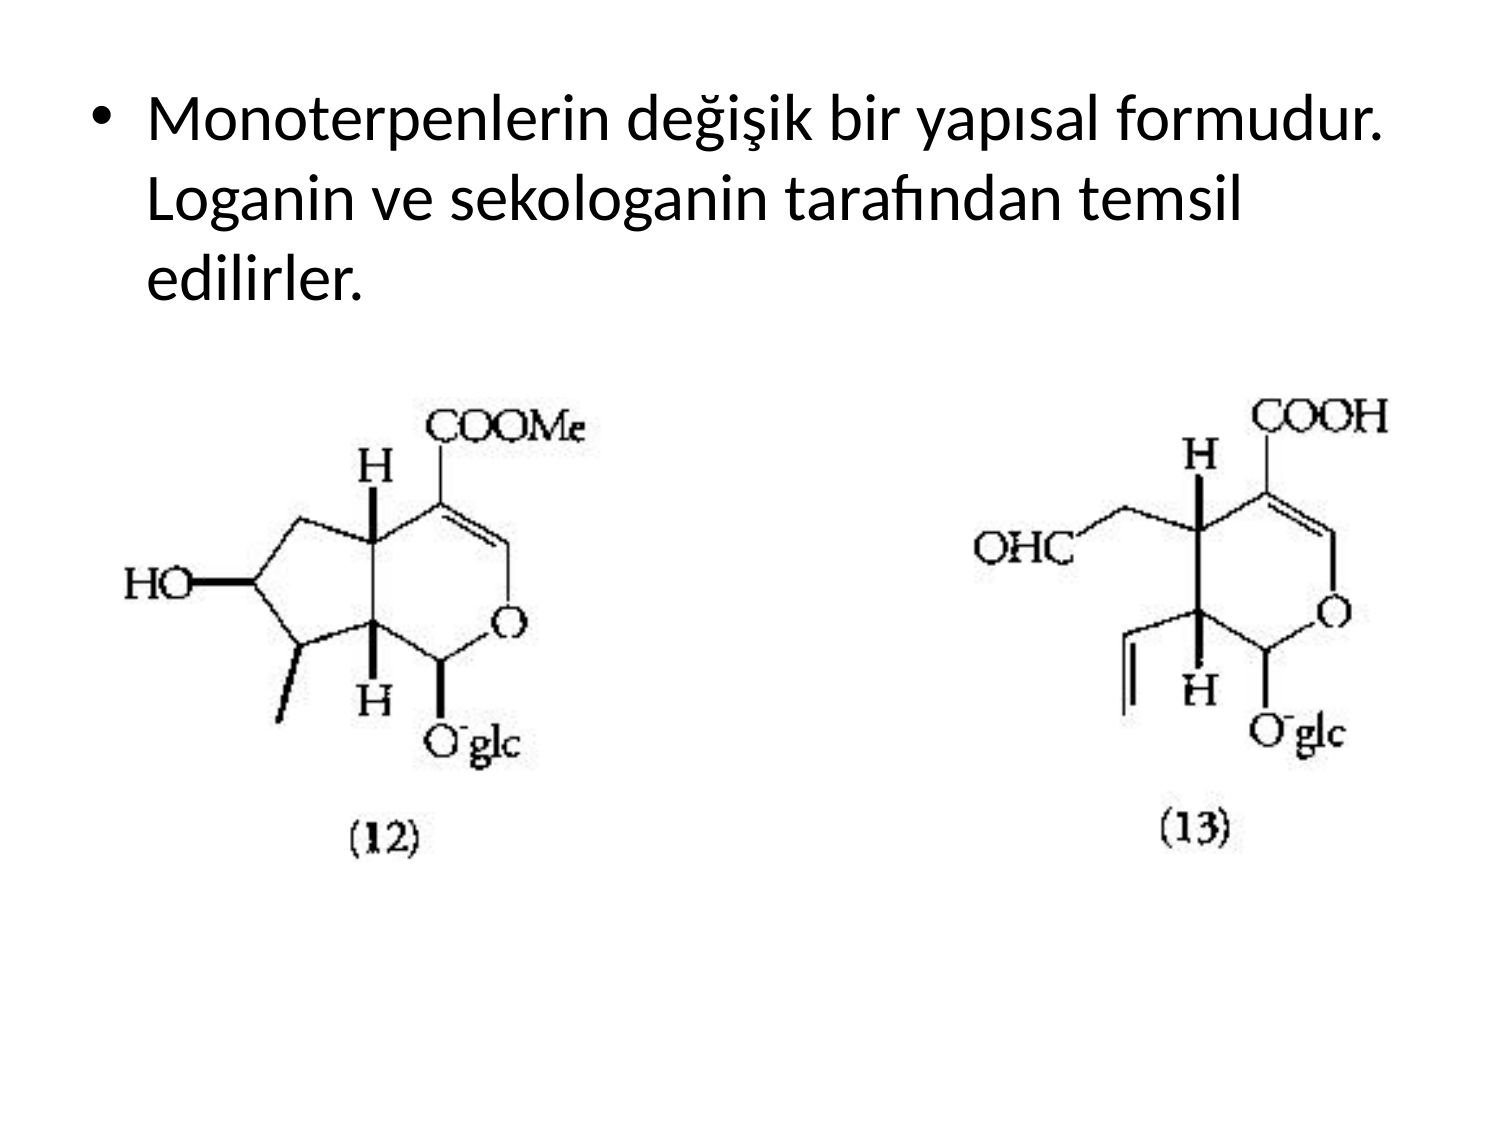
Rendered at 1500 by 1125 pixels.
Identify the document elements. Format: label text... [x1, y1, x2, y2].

list Monoterpenlerin değişik bir yapısal formudur. Loganin ve sekologanin tarafından temsil edilirler. [75, 66, 1425, 386]
picture [123, 396, 1391, 862]
